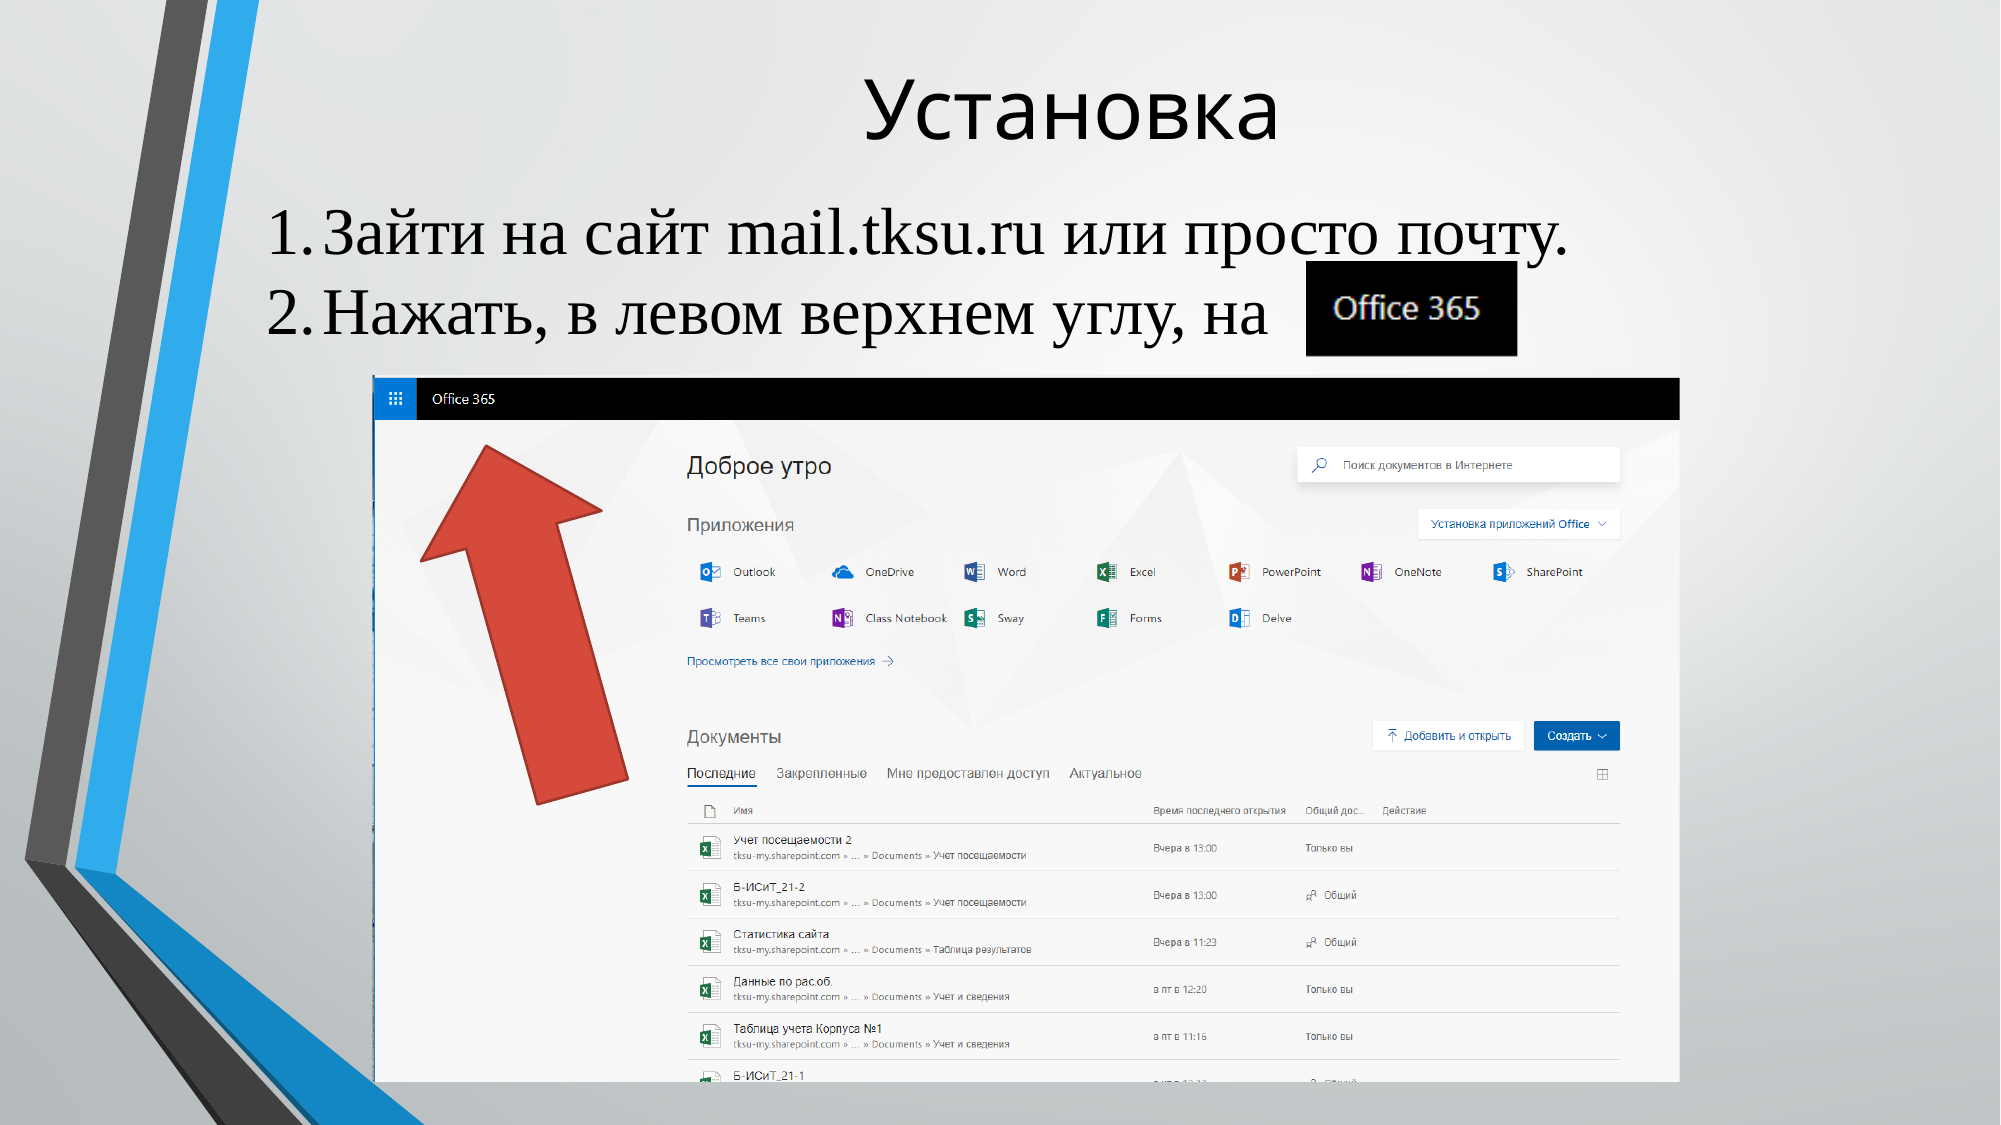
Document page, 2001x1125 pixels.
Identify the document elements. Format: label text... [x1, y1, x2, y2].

picture [372, 375, 1680, 1082]
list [1305, 261, 1518, 358]
text_box Зайти на сайт mail.tksu.ru или просто почту. Нажать, в левом верхнем углу, на [251, 180, 1895, 435]
title Установка [251, 32, 1895, 180]
